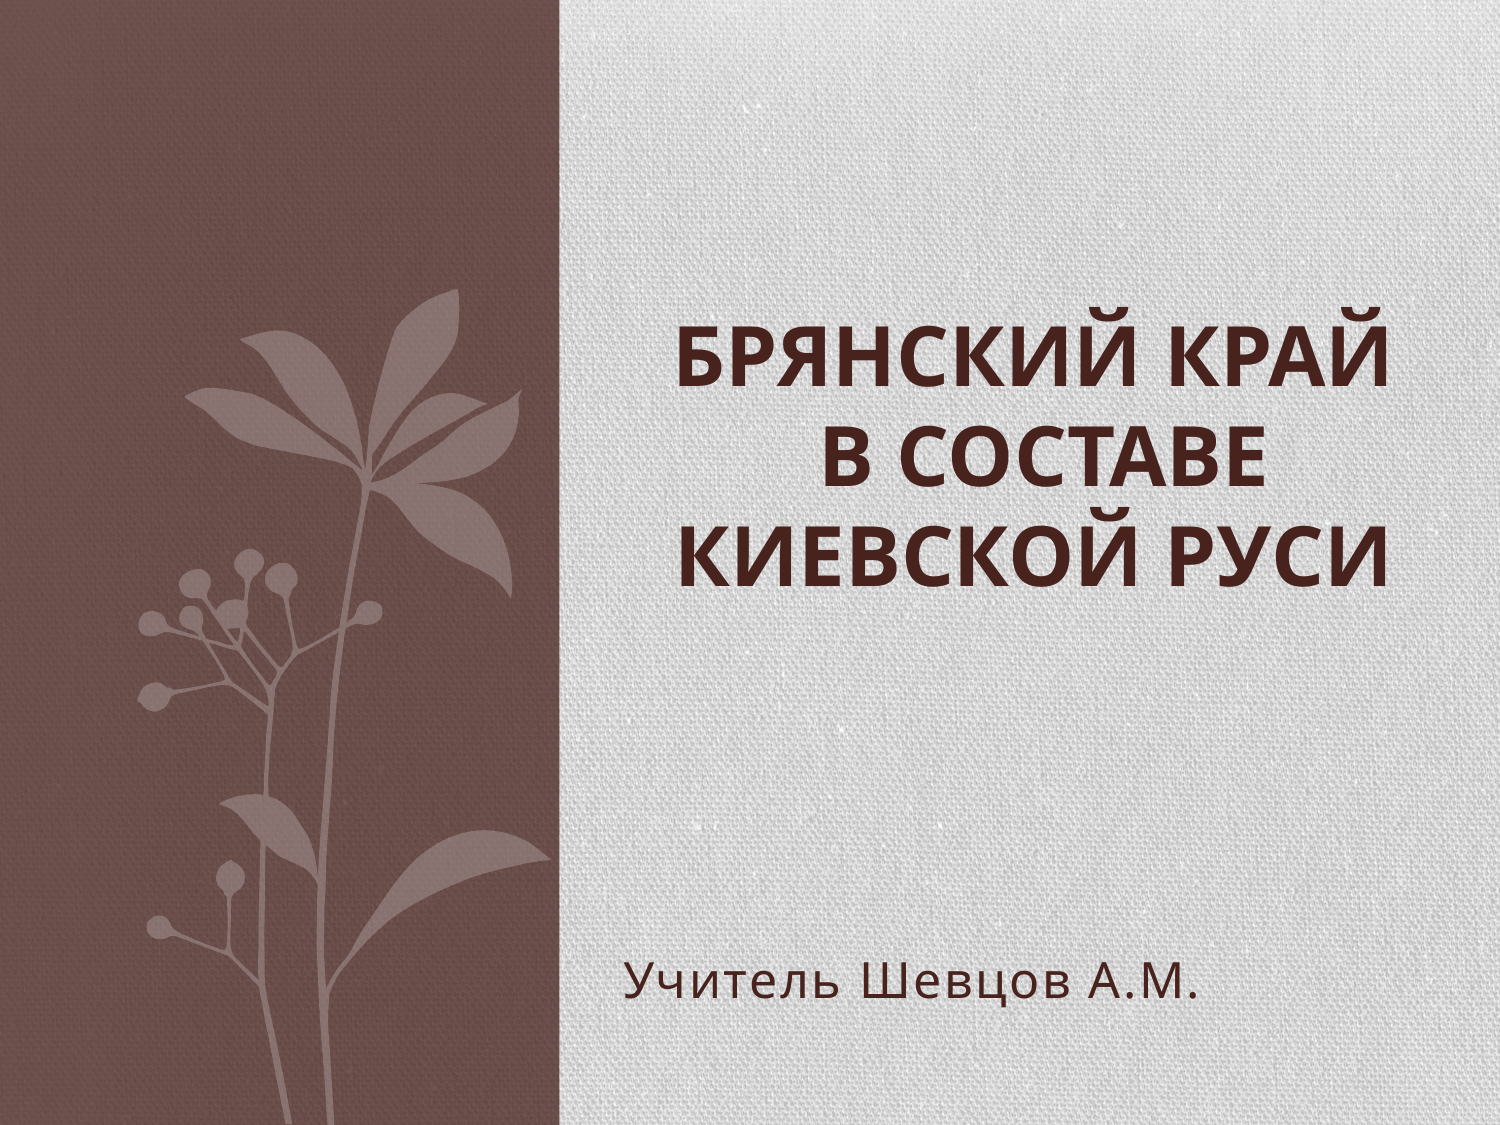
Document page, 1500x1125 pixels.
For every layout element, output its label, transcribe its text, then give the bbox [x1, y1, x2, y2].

title Брянский край в составе Киевской Руси [613, 232, 1454, 611]
subtitle Учитель Шевцов А.М. [608, 940, 1449, 1059]
